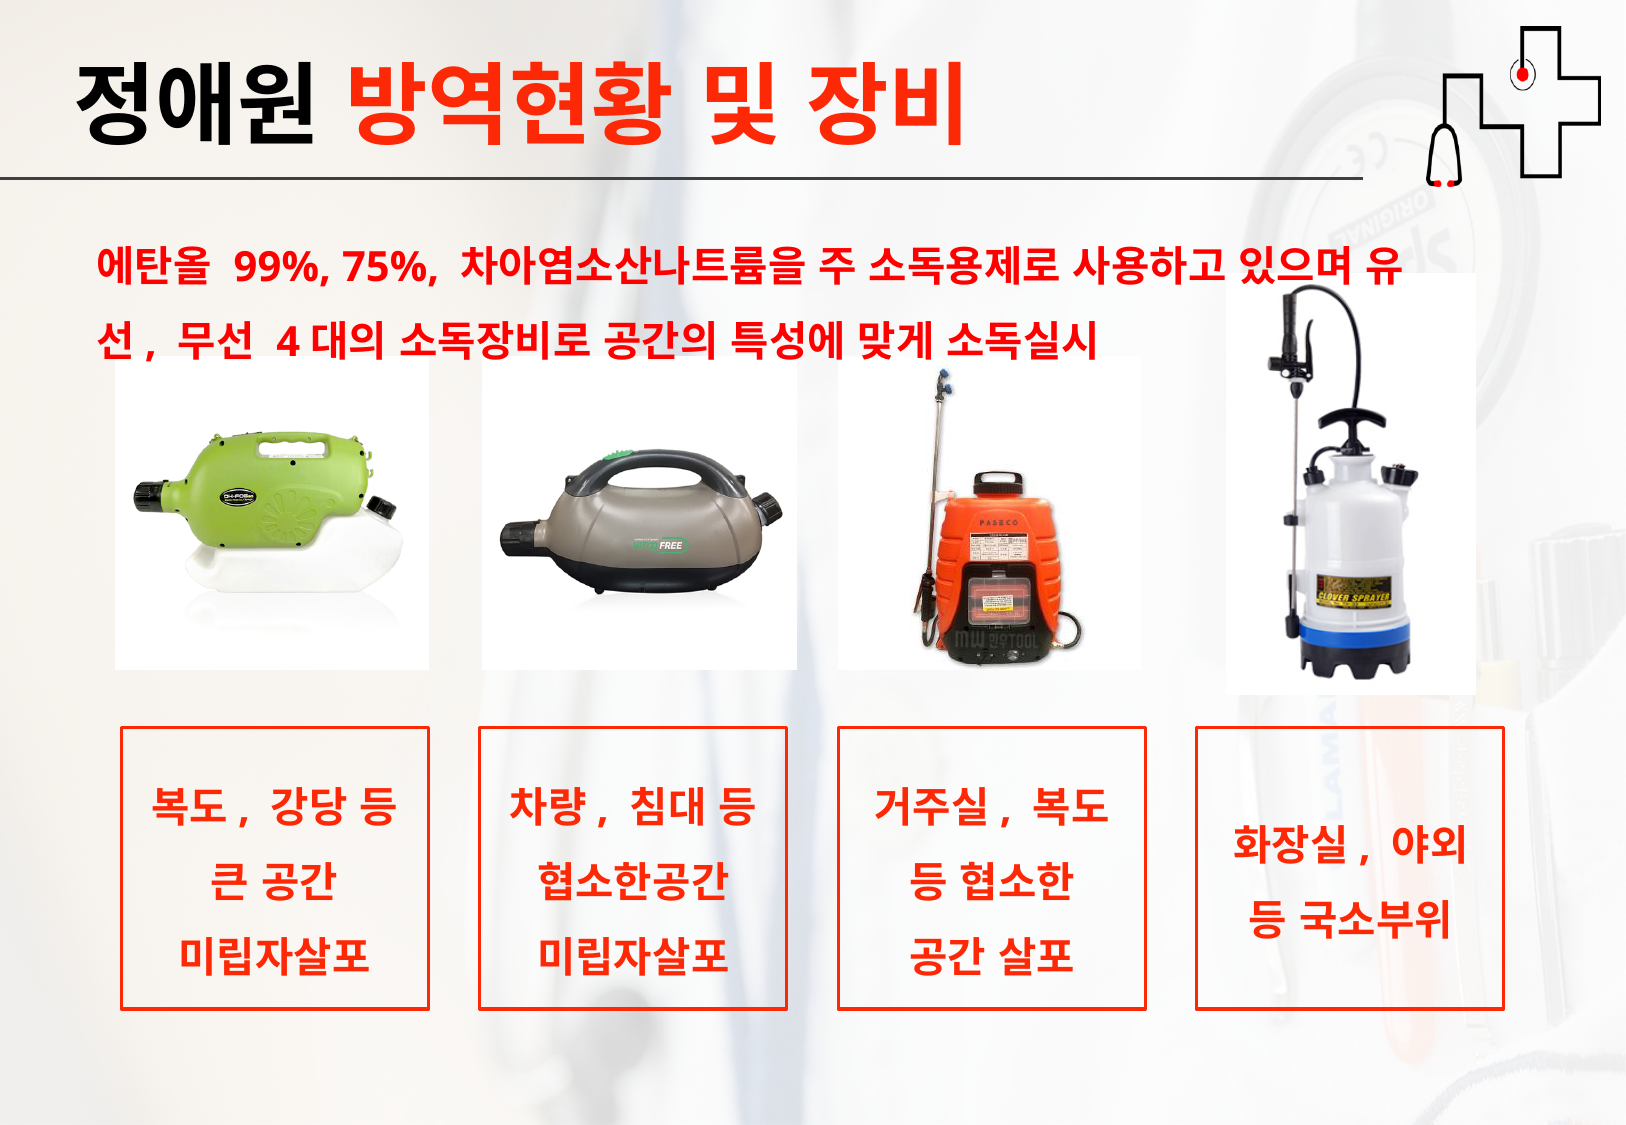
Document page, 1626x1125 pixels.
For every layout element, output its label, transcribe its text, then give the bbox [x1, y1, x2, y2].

text_box [838, 727, 1146, 1009]
picture [114, 356, 429, 671]
picture [1226, 273, 1476, 695]
picture [482, 356, 797, 671]
text_box [1196, 727, 1504, 1009]
picture [1426, 26, 1601, 187]
text_box [121, 727, 429, 1009]
text_box 에탄올 99%, 75%, 차아염소산나트륨을 주 소독용제로 사용하고 있으며 유선, 무선 4대의 소독장비로 공간의 특성에 맞게 소독실시 [81, 206, 1476, 372]
title 정애원 방역현황 및 장비 [57, 47, 1363, 157]
text_box [479, 727, 787, 1009]
picture [837, 356, 1142, 671]
